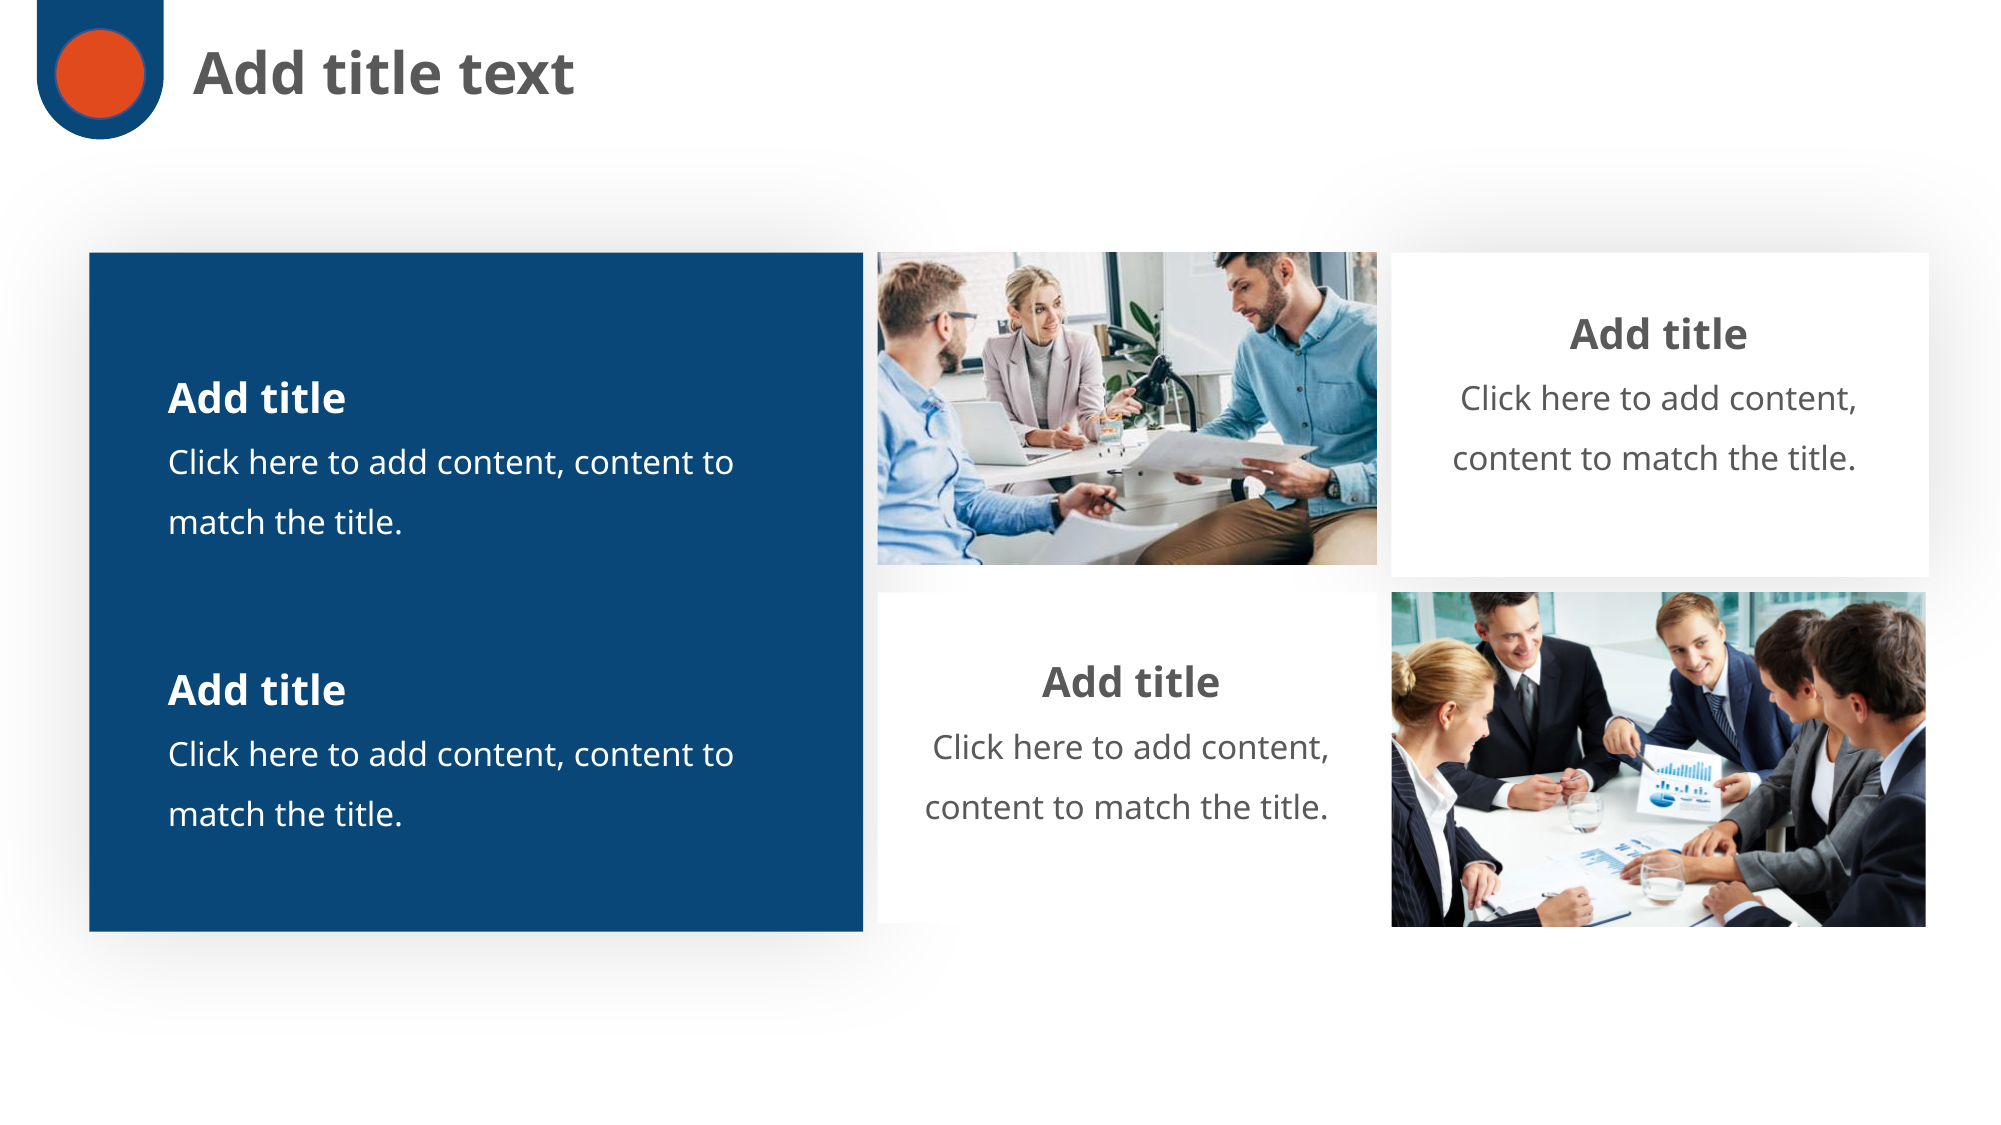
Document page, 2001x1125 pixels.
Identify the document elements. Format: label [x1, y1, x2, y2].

text_box [36, 0, 597, 140]
text_box [89, 252, 864, 932]
text_box [1391, 252, 1929, 577]
picture [877, 252, 1377, 565]
text_box [877, 592, 1377, 924]
picture [1391, 592, 1926, 927]
